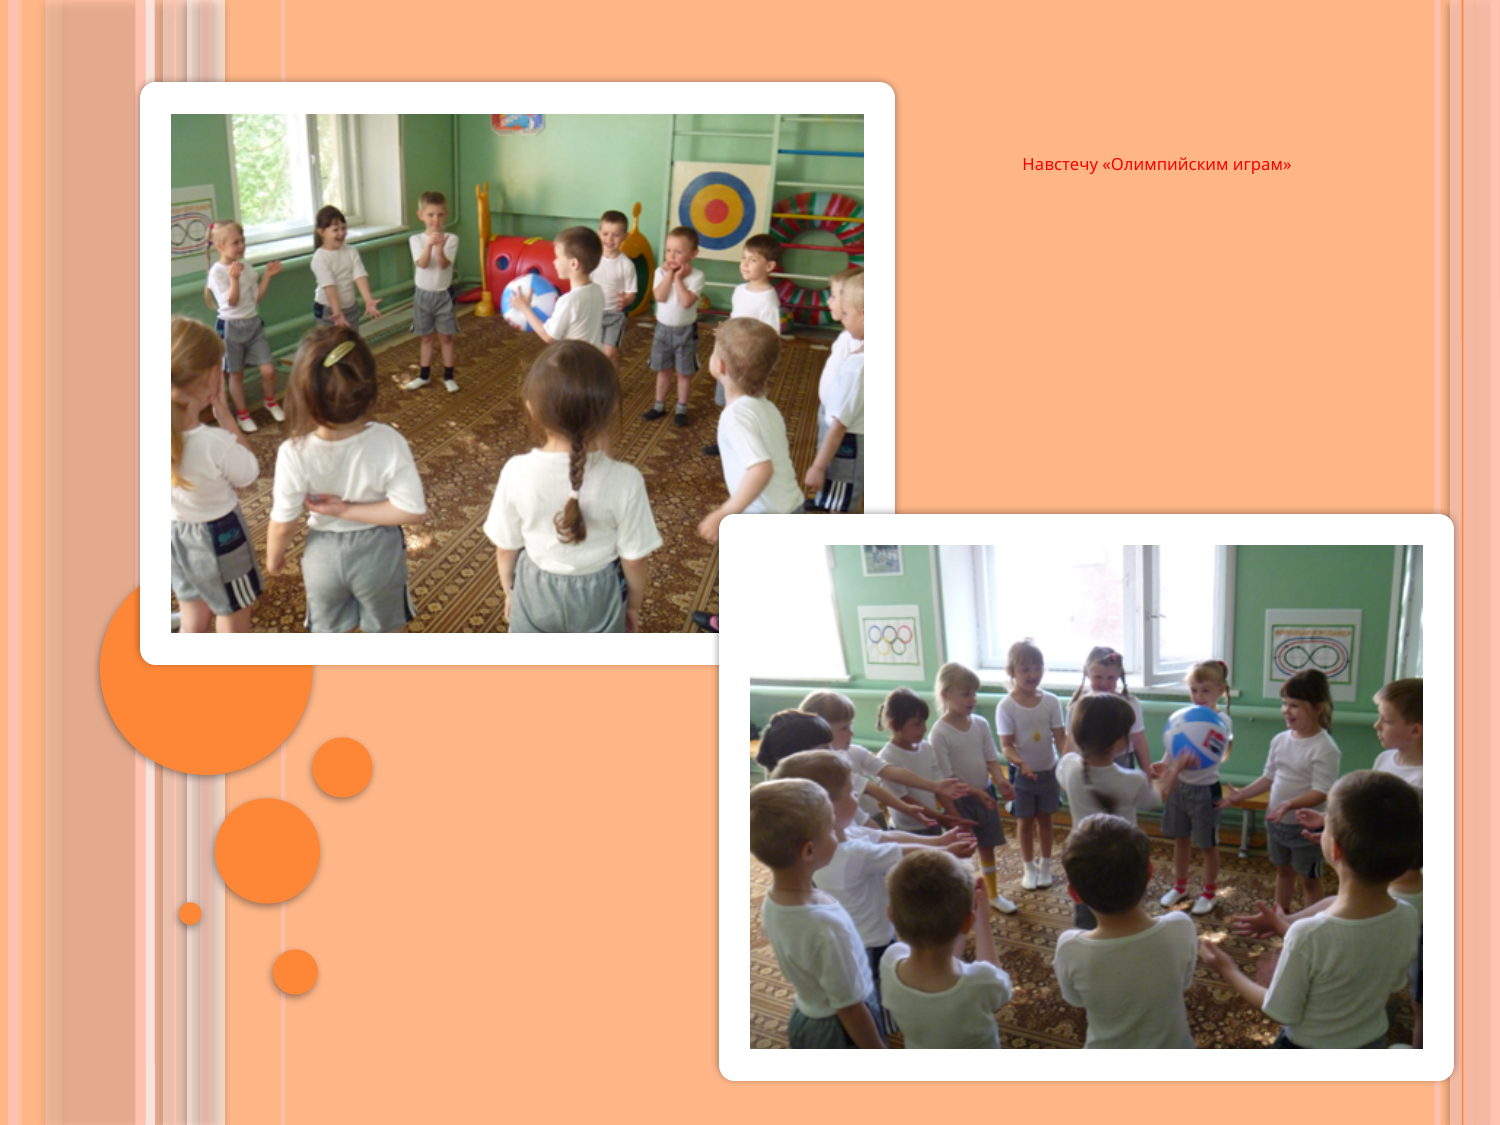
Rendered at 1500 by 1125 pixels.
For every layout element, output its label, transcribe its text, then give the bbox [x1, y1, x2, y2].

text_box Навстечу «Олимпийским играм» [891, 146, 1423, 181]
picture [170, 113, 1424, 1050]
